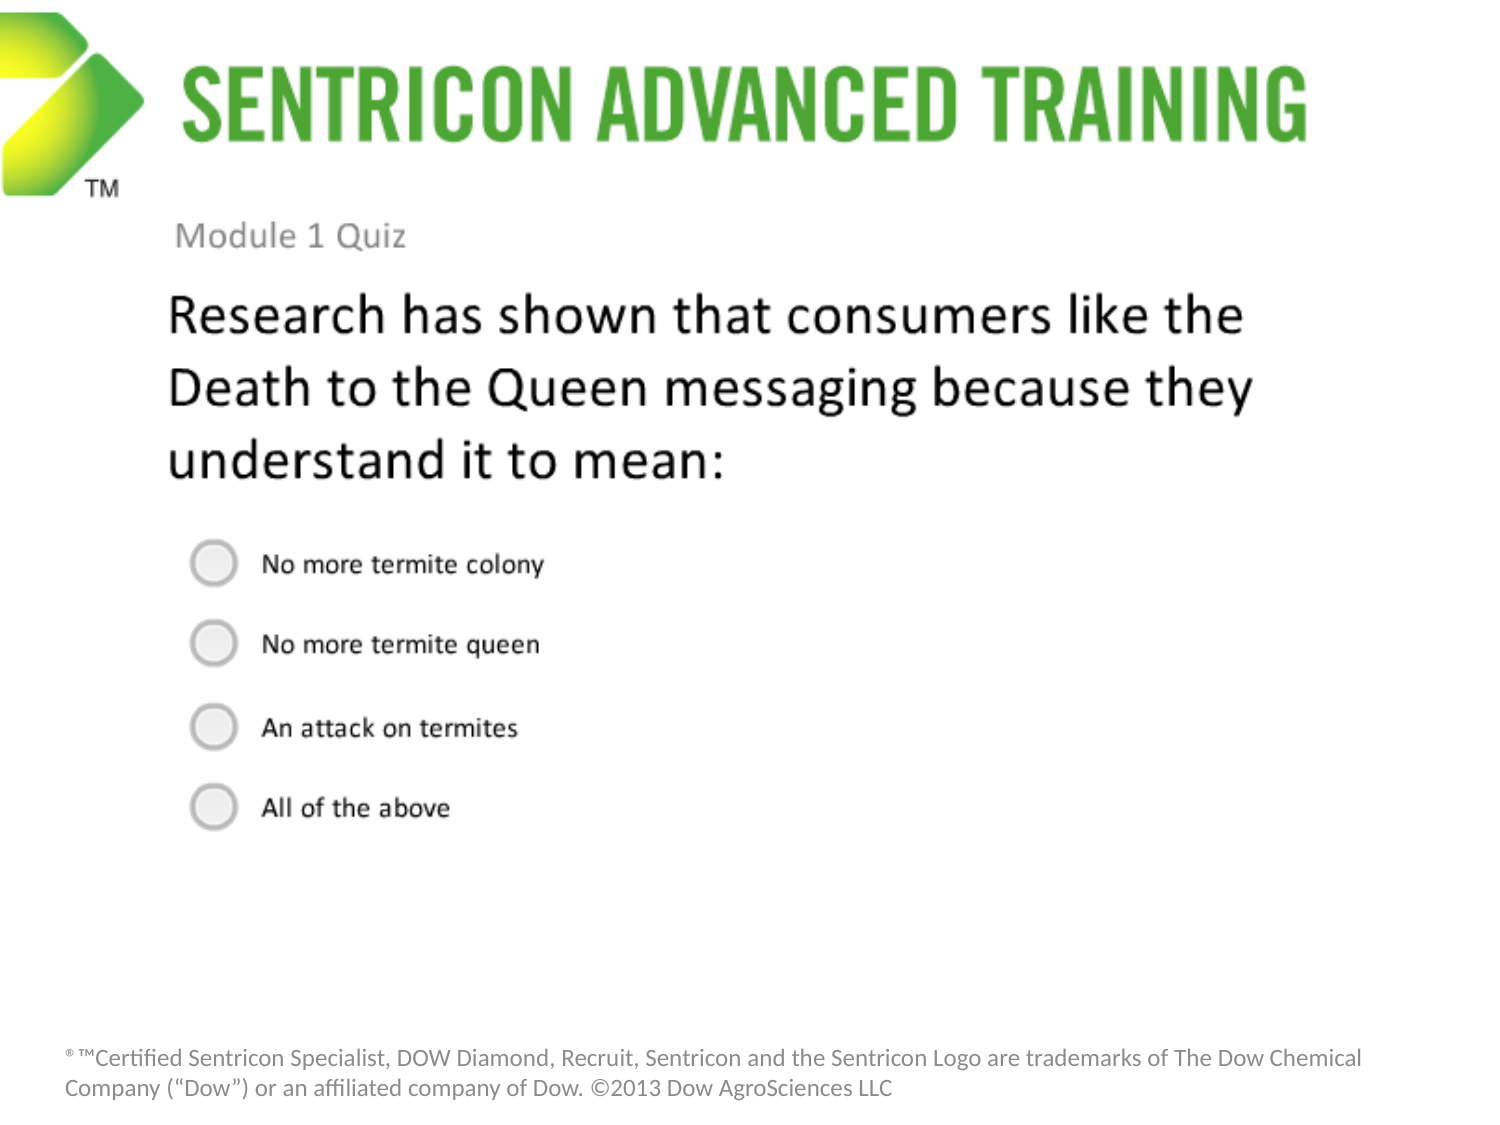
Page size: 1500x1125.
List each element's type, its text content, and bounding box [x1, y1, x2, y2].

picture [0, 0, 1413, 1042]
footer ®™Certified Sentricon Specialist, DOW Diamond, Recruit, Sentricon and the Sentricon Logo are trademarks of The Dow Chemical Company (“Dow”) or an affiliated company of Dow. ©2013 Dow AgroSciences LLC [50, 1047, 1450, 1125]
